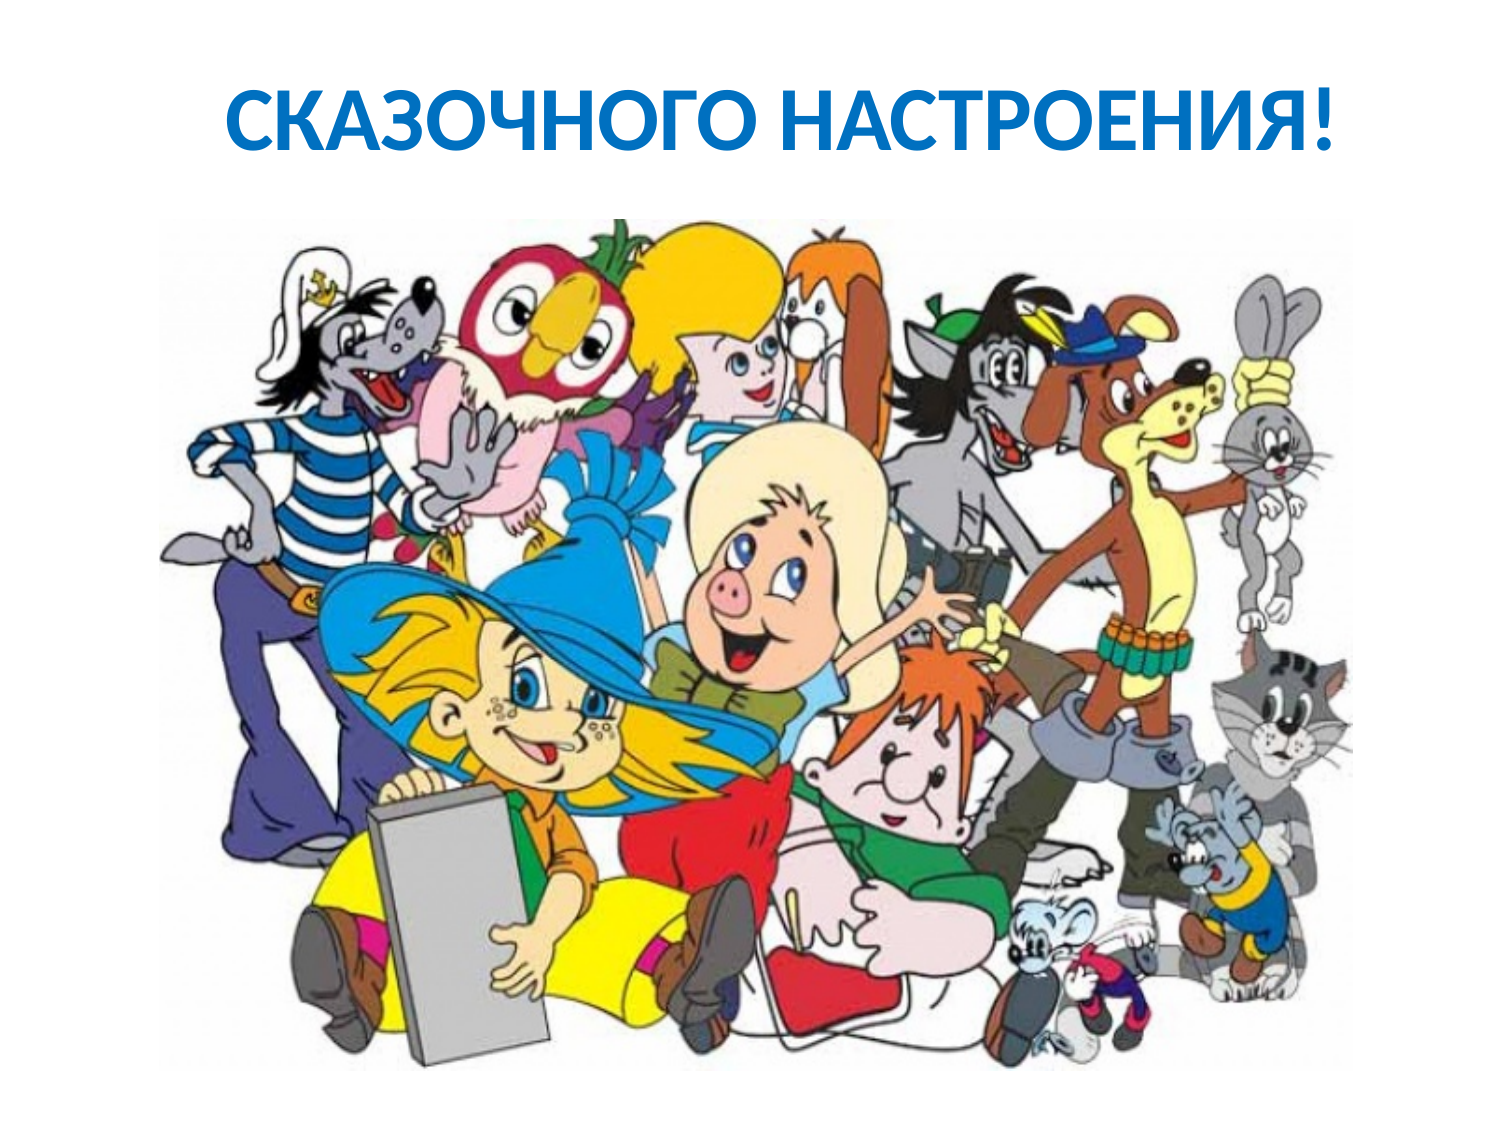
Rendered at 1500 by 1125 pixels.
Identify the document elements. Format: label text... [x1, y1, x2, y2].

title СКАЗОЧНОГО НАСТРОЕНИЯ! [100, 30, 1466, 197]
picture [159, 219, 1353, 1071]
